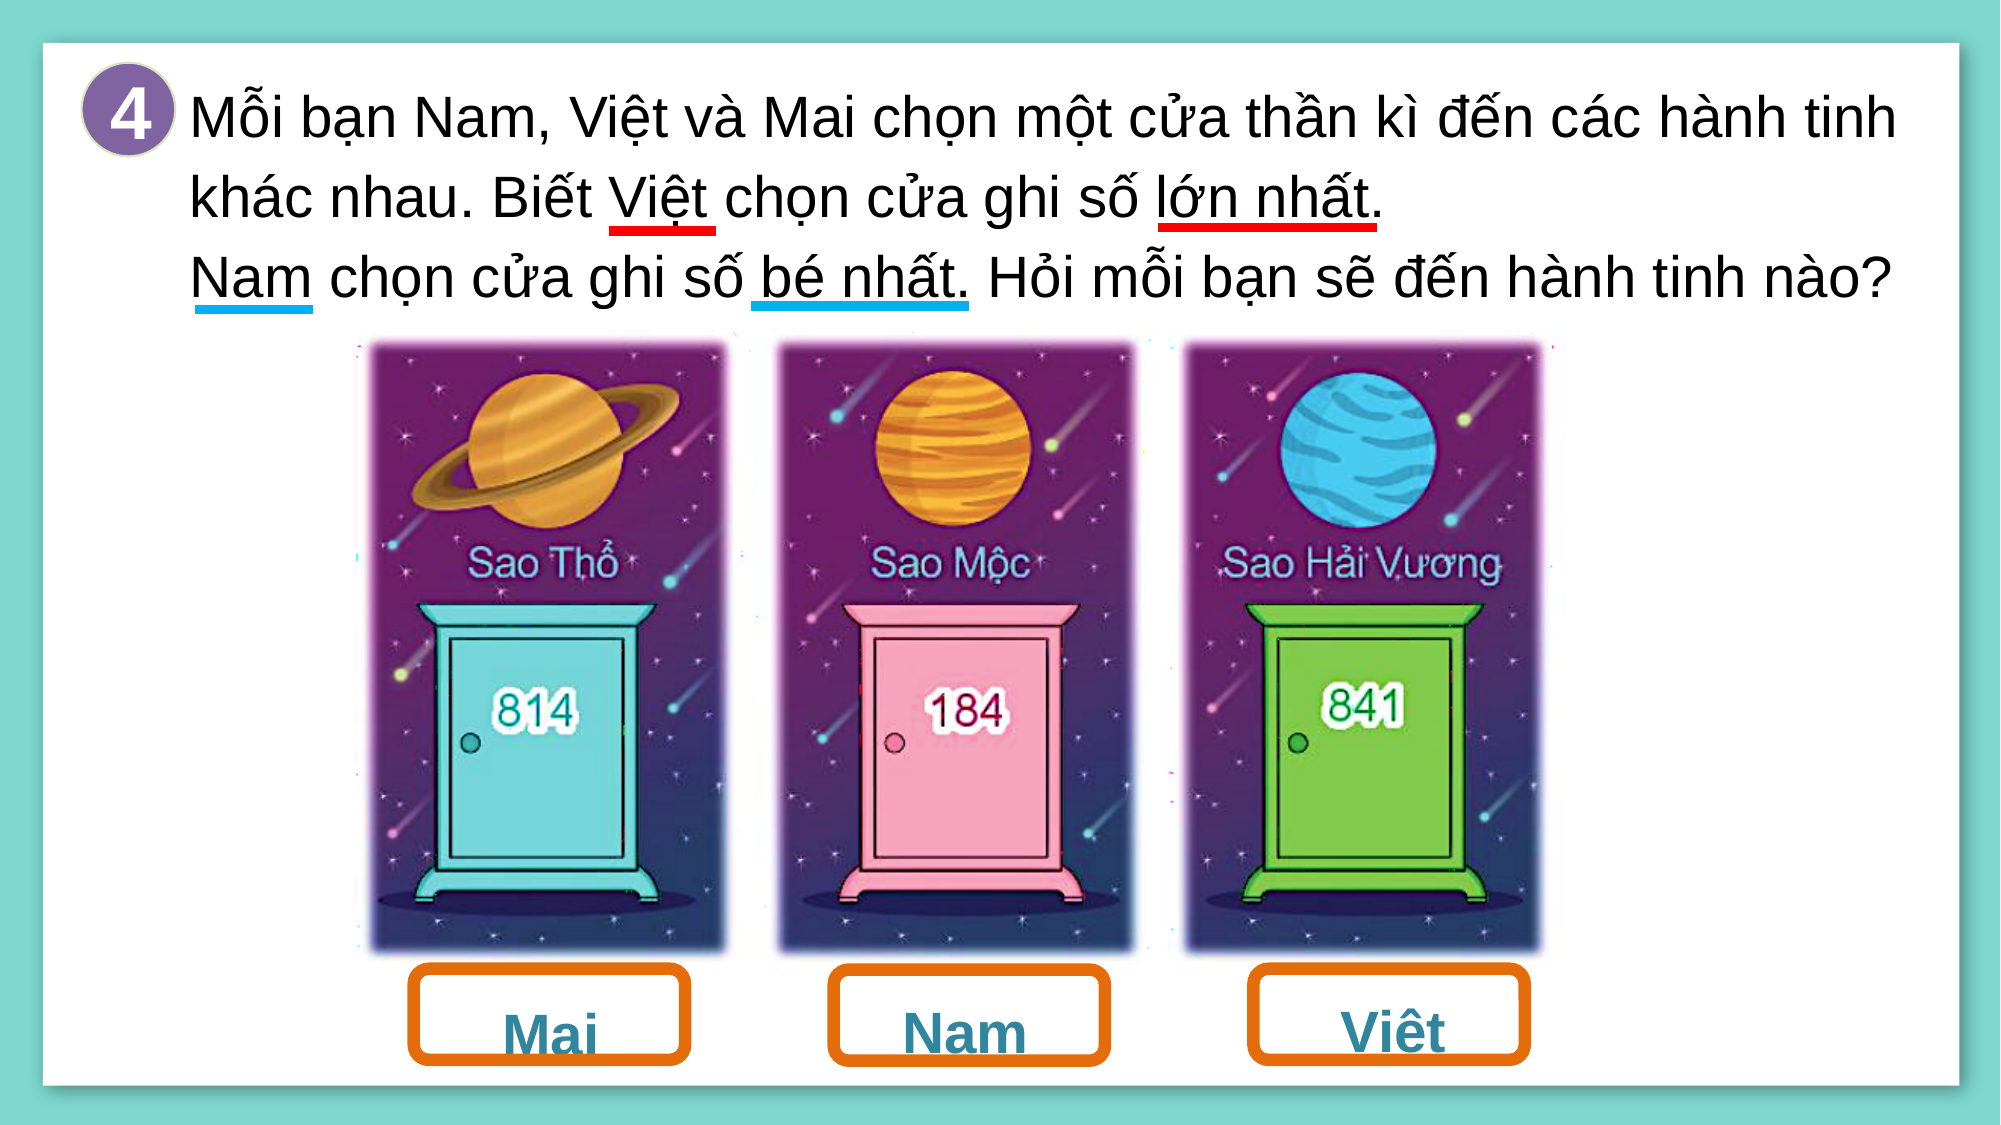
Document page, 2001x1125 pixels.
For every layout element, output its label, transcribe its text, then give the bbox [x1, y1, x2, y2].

text_box Mỗi bạn Nam, Việt và Mai chọn một cửa thần kì đến các hành tinh khác nhau. Biết Việt chọn cửa ghi số lớn nhất. Nam chọn cửa ghi số bé nhất. Hỏi mỗi bạn sẽ đến hành tinh nào? [175, 62, 1919, 368]
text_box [413, 954, 686, 1063]
picture [345, 323, 1566, 976]
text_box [833, 952, 1105, 1061]
text_box 4 [81, 62, 175, 157]
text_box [1253, 951, 1525, 1060]
